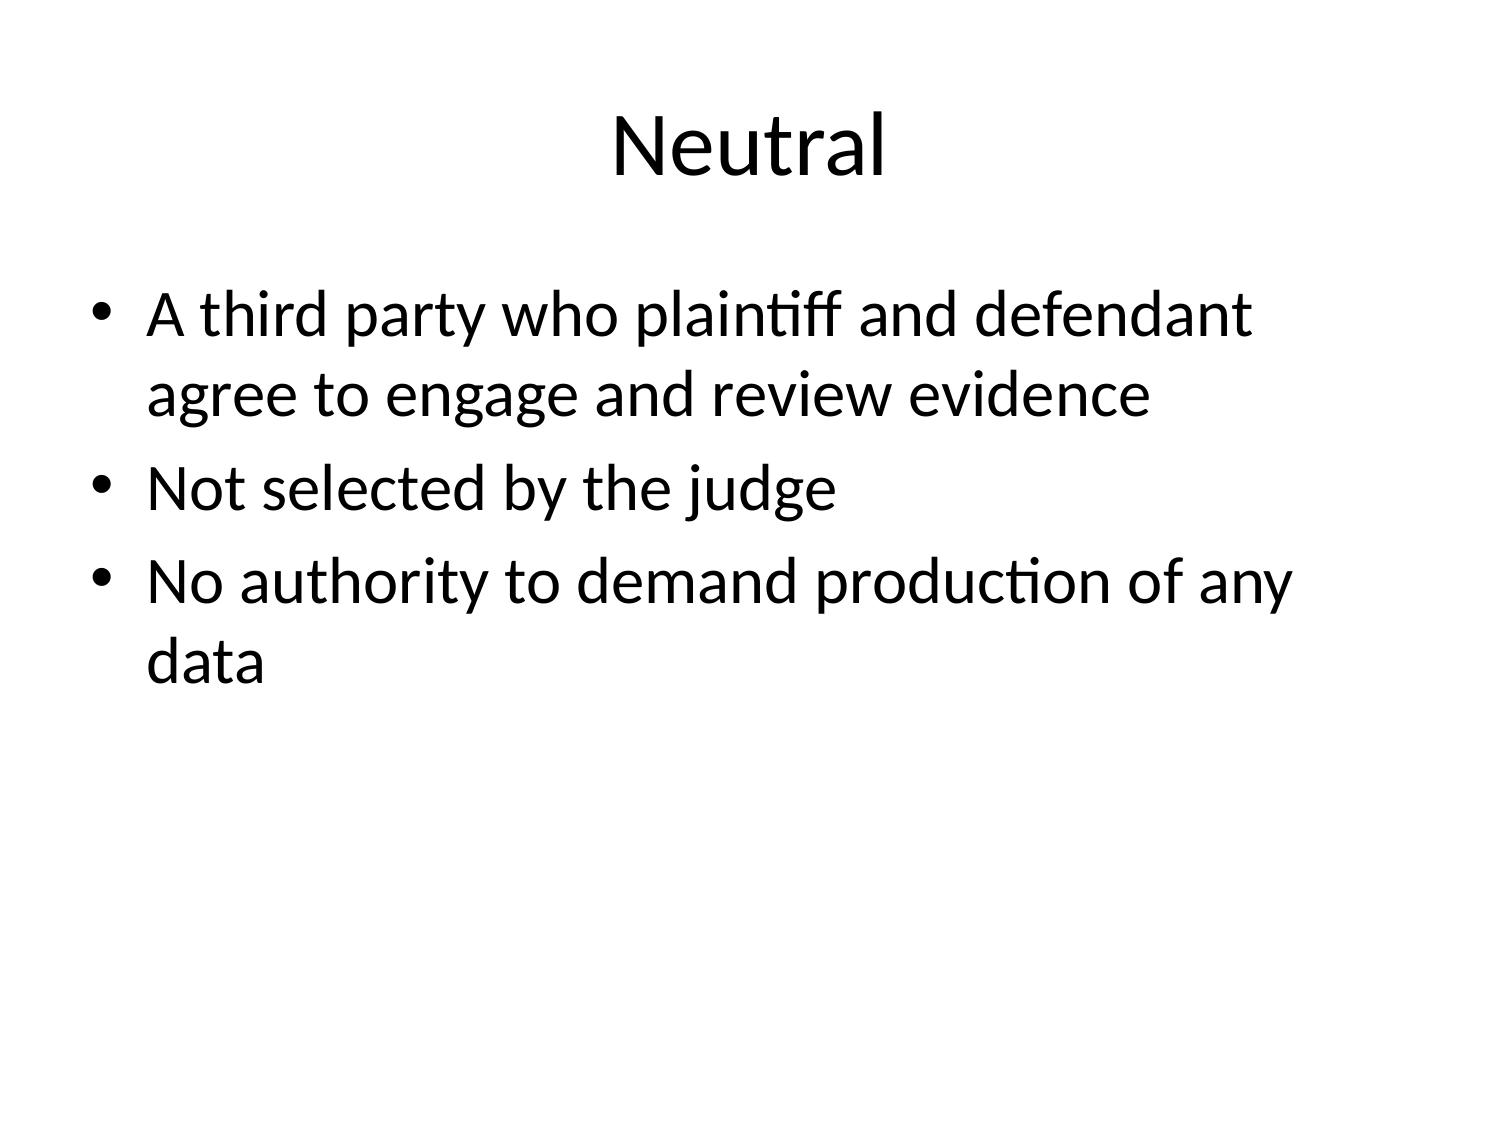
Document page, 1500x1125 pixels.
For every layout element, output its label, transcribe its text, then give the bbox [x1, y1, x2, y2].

list A third party who plaintiff and defendant agree to engage and review evidence Not selected by the judge No authority to demand production of any data [75, 262, 1425, 1005]
title Neutral [75, 45, 1425, 233]
